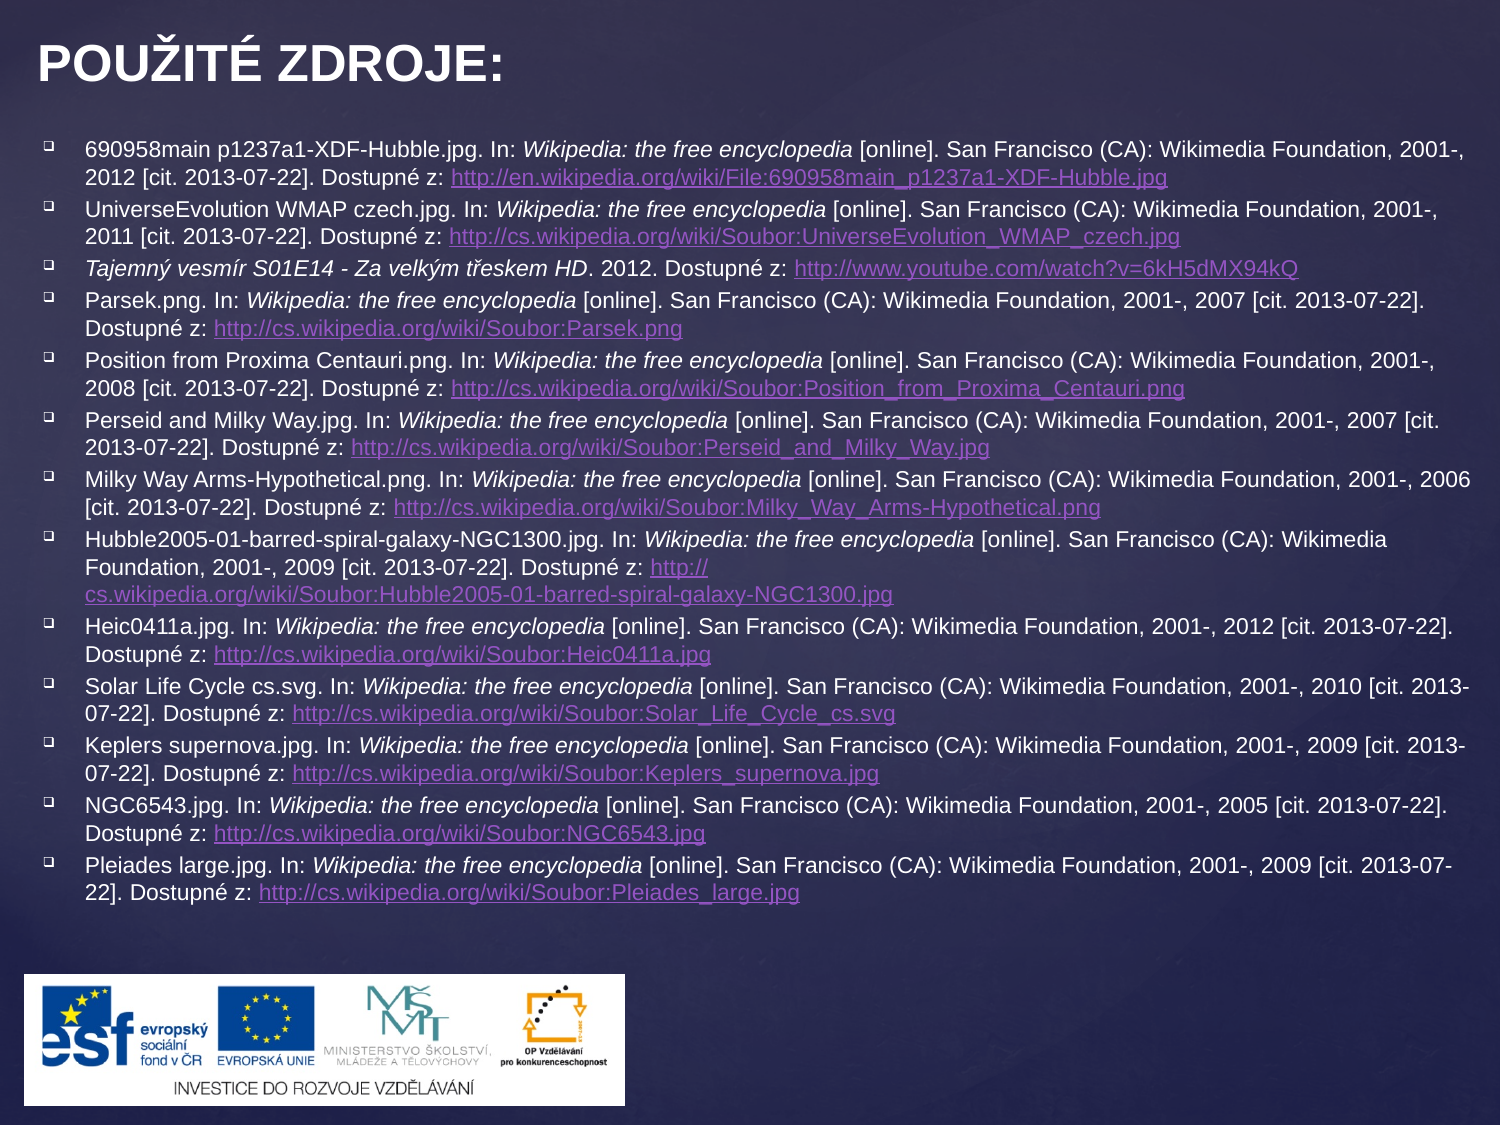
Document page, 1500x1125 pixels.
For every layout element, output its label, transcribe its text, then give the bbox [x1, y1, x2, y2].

picture [24, 974, 626, 1107]
title POUŽITÉ ZDROJE: [22, 12, 1173, 99]
list 690958main p1237a1-XDF-Hubble.jpg. In: Wikipedia: the free encyclopedia [online]. San Francisco (CA): Wikimedia Foundation, 2001-, 2012 [cit. 2013-07-22]. Dostupné z: http://en.wikipedia.org/wiki/File:690958main_p1237a1-XDF-Hubble.jpg UniverseEvolution WMAP czech.jpg. In: Wikipedia: the free encyclopedia [online]. San Francisco (CA): Wikimedia Foundation, 2001-, 2011 [cit. 2013-07-22]. Dostupné z: http://cs.wikipedia.org/wiki/Soubor:UniverseEvolution_WMAP_czech.jpg Tajemný vesmír S01E14 - Za velkým třeskem HD. 2012. Dostupné z: http://www.youtube.com/watch?v=6kH5dMX94kQ Parsek.png. In: Wikipedia: the free encyclopedia [online]. San Francisco (CA): Wikimedia Foundation, 2001-, 2007 [cit. 2013-07-22]. Dostupné z: http://cs.wikipedia.org/wiki/Soubor:Parsek.png Position from Proxima Centauri.png. In: Wikipedia: the free encyclopedia [online]. San Francisco (CA): Wikimedia Foundation, 2001-, 2008 [cit. 2013-07-22]. Dostupné z: http://cs.wikipedia.org/wiki/Soubor:Position_from_Proxima_Centauri.png Perseid and Milky Way.jpg. In: Wikipedia: the free encyclopedia [online]. San Francisco (CA): Wikimedia Foundation, 2001-, 2007 [cit. 2013-07-22]. Dostupné z: http://cs.wikipedia.org/wiki/Soubor:Perseid_and_Milky_Way.jpg Milky Way Arms-Hypothetical.png. In: Wikipedia: the free encyclopedia [online]. San Francisco (CA): Wikimedia Foundation, 2001-, 2006 [cit. 2013-07-22]. Dostupné z: http://cs.wikipedia.org/wiki/Soubor:Milky_Way_Arms-Hypothetical.png Hubble2005-01-barred-spiral-galaxy-NGC1300.jpg. In: Wikipedia: the free encyclopedia [online]. San Francisco (CA): Wikimedia Foundation, 2001-, 2009 [cit. 2013-07-22]. Dostupné z: http://cs.wikipedia.org/wiki/Soubor:Hubble2005-01-barred-spiral-galaxy-NGC1300.jpg Heic0411a.jpg. In: Wikipedia: the free encyclopedia [online]. San Francisco (CA): Wikimedia Foundation, 2001-, 2012 [cit. 2013-07-22]. Dostupné z: http://cs.wikipedia.org/wiki/Soubor:Heic0411a.jpg Solar Life Cycle cs.svg. In: Wikipedia: the free encyclopedia [online]. San Francisco (CA): Wikimedia Foundation, 2001-, 2010 [cit. 2013-07-22]. Dostupné z: http://cs.wikipedia.org/wiki/Soubor:Solar_Life_Cycle_cs.svg Keplers supernova.jpg. In: Wikipedia: the free encyclopedia [online]. San Francisco (CA): Wikimedia Foundation, 2001-, 2009 [cit. 2013-07-22]. Dostupné z: http://cs.wikipedia.org/wiki/Soubor:Keplers_supernova.jpg NGC6543.jpg. In: Wikipedia: the free encyclopedia [online]. San Francisco (CA): Wikimedia Foundation, 2001-, 2005 [cit. 2013-07-22]. Dostupné z: http://cs.wikipedia.org/wiki/Soubor:NGC6543.jpg Pleiades large.jpg. In: Wikipedia: the free encyclopedia [online]. San Francisco (CA): Wikimedia Foundation, 2001-, 2009 [cit. 2013-07-22]. Dostupné z: http://cs.wikipedia.org/wiki/Soubor:Pleiades_large.jpg [24, 98, 1488, 974]
